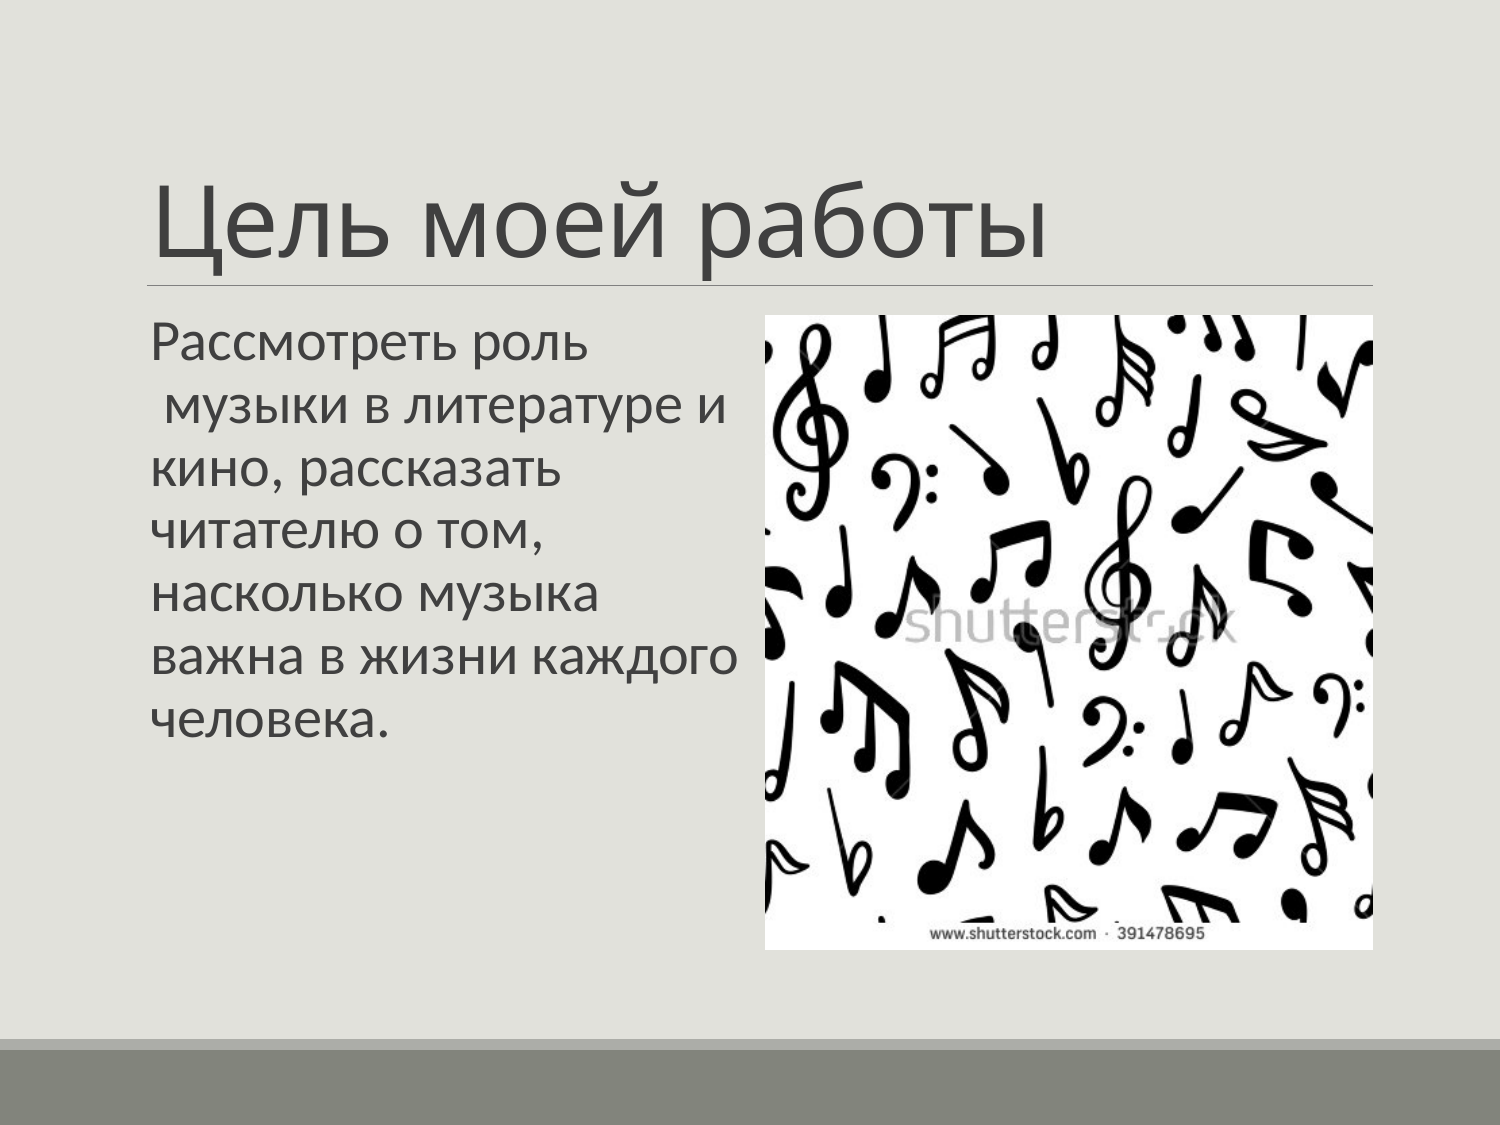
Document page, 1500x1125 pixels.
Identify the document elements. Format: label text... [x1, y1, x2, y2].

title Цель моей работы [135, 47, 1373, 285]
list Рассмотреть роль музыки в литературе и кино, рассказать читателю о том, насколько музыка важна в жизни каждого человека. [135, 302, 743, 963]
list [764, 314, 1373, 951]
